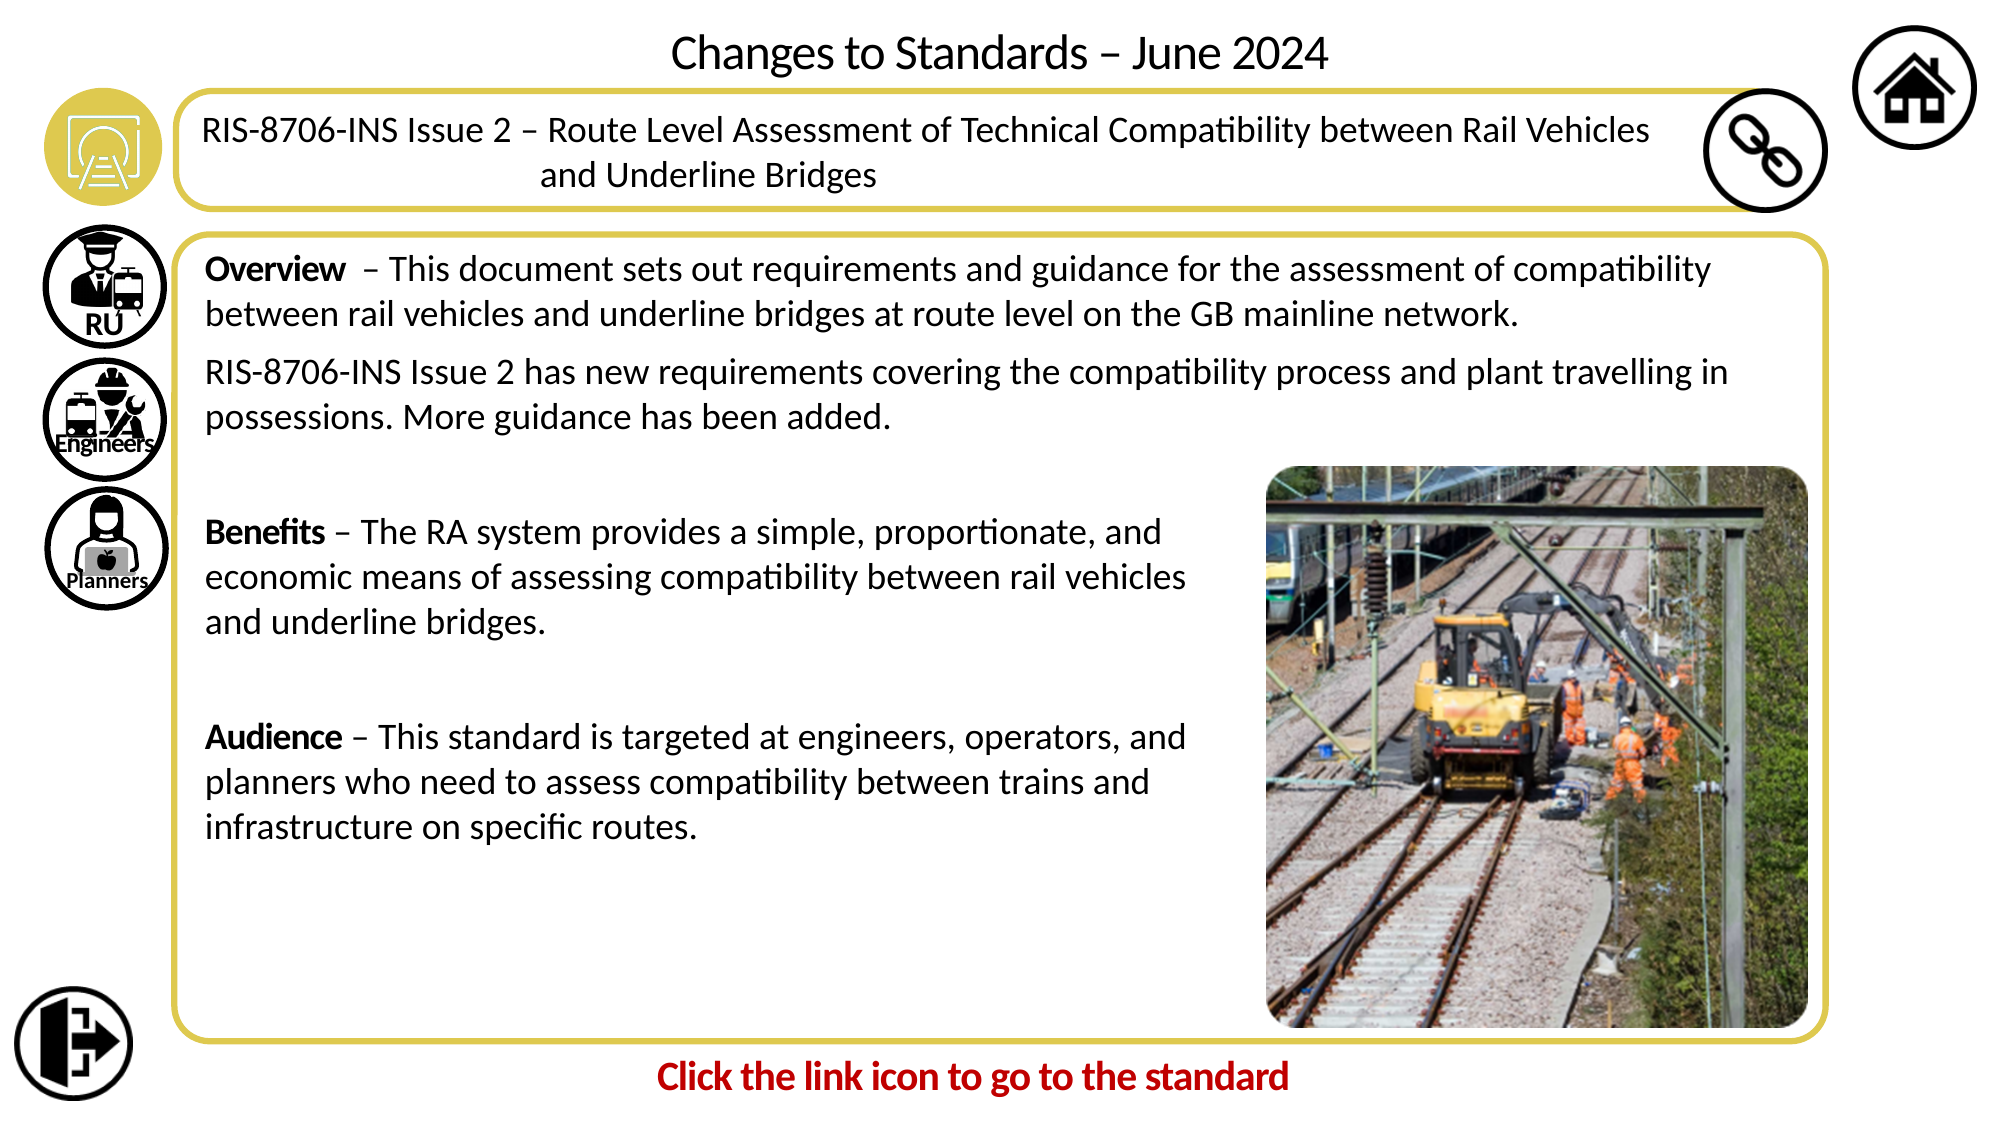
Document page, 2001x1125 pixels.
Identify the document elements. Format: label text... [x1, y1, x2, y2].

text_box [173, 247, 181, 1024]
picture [14, 986, 133, 1101]
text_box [45, 225, 164, 350]
text_box RIS-8706-INS Issue 2 – Route Level Assessment of Technical Compatibility between Rail Vehicles and Underline Bridges [175, 89, 1703, 211]
text_box Overview – This document sets out requirements and guidance for the assessment of compatibility between rail vehicles and underline bridges at route level on the GB mainline network. RIS-8706-INS Issue 2 has new requirements covering the compatibility process and plant travelling in possessions. More guidance has been added. Benefits – The RA system provides a simple, proportionate, and economic means of assessing compatibility between rail vehicles and underline bridges. Audience – This standard is targeted at engineers, operators, and planners who need to assess compatibility between trains and infrastructure on specific routes. [178, 224, 1829, 1069]
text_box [38, 360, 171, 479]
text_box Changes to Standards – June 2024 [394, 0, 1606, 100]
text_box Click the link icon to go to the standard [376, 1041, 1588, 1106]
picture [1851, 25, 1977, 150]
picture [1266, 466, 1808, 1028]
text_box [40, 489, 175, 608]
picture [1703, 88, 1828, 213]
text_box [44, 87, 163, 206]
